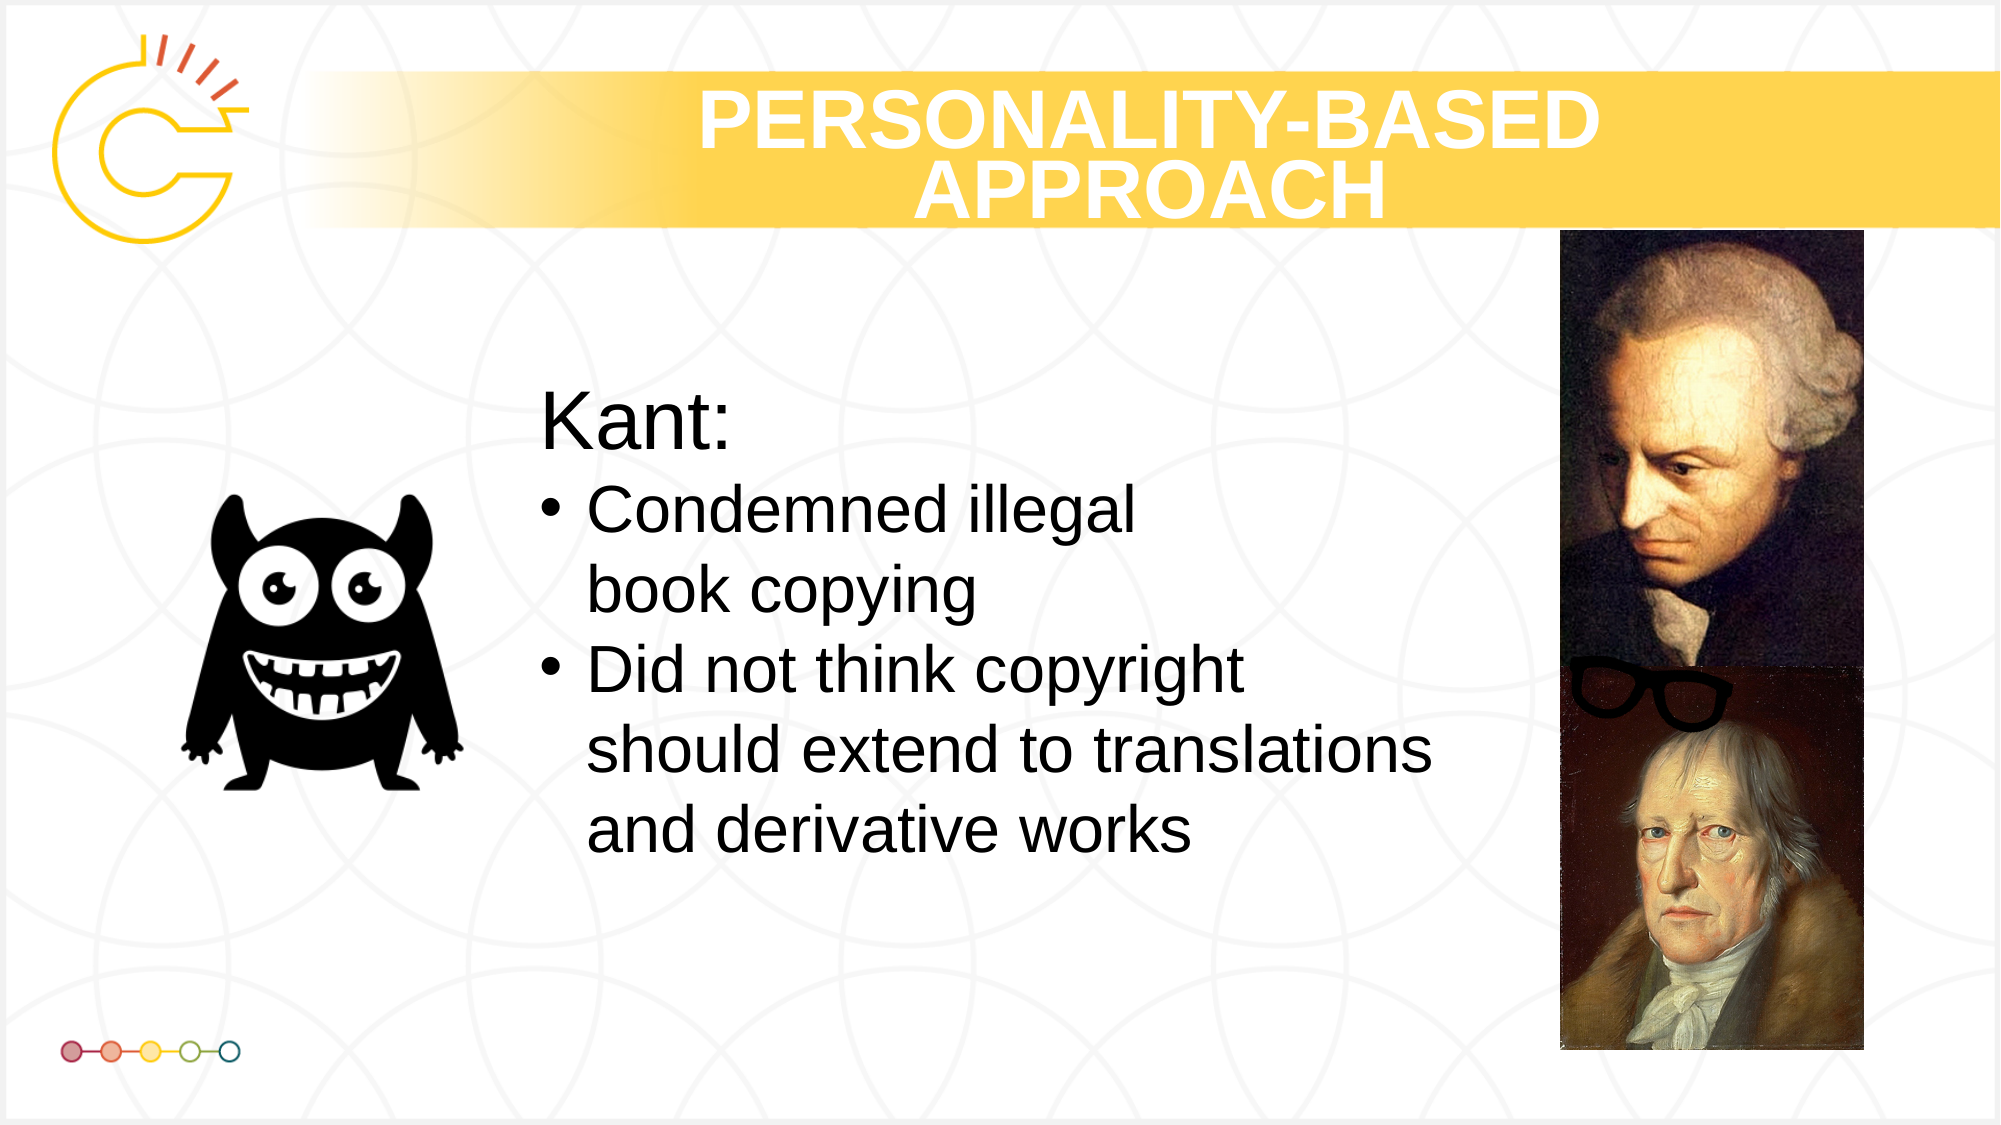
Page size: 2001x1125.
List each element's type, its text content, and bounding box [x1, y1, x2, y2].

title PERSONALITY-BASED APPROACH [438, 85, 1863, 240]
text_box Kant: Condemned illegal book copying Did not think copyright should extend to translations and derivative works [524, 358, 1474, 874]
picture [0, 0, 2001, 1125]
